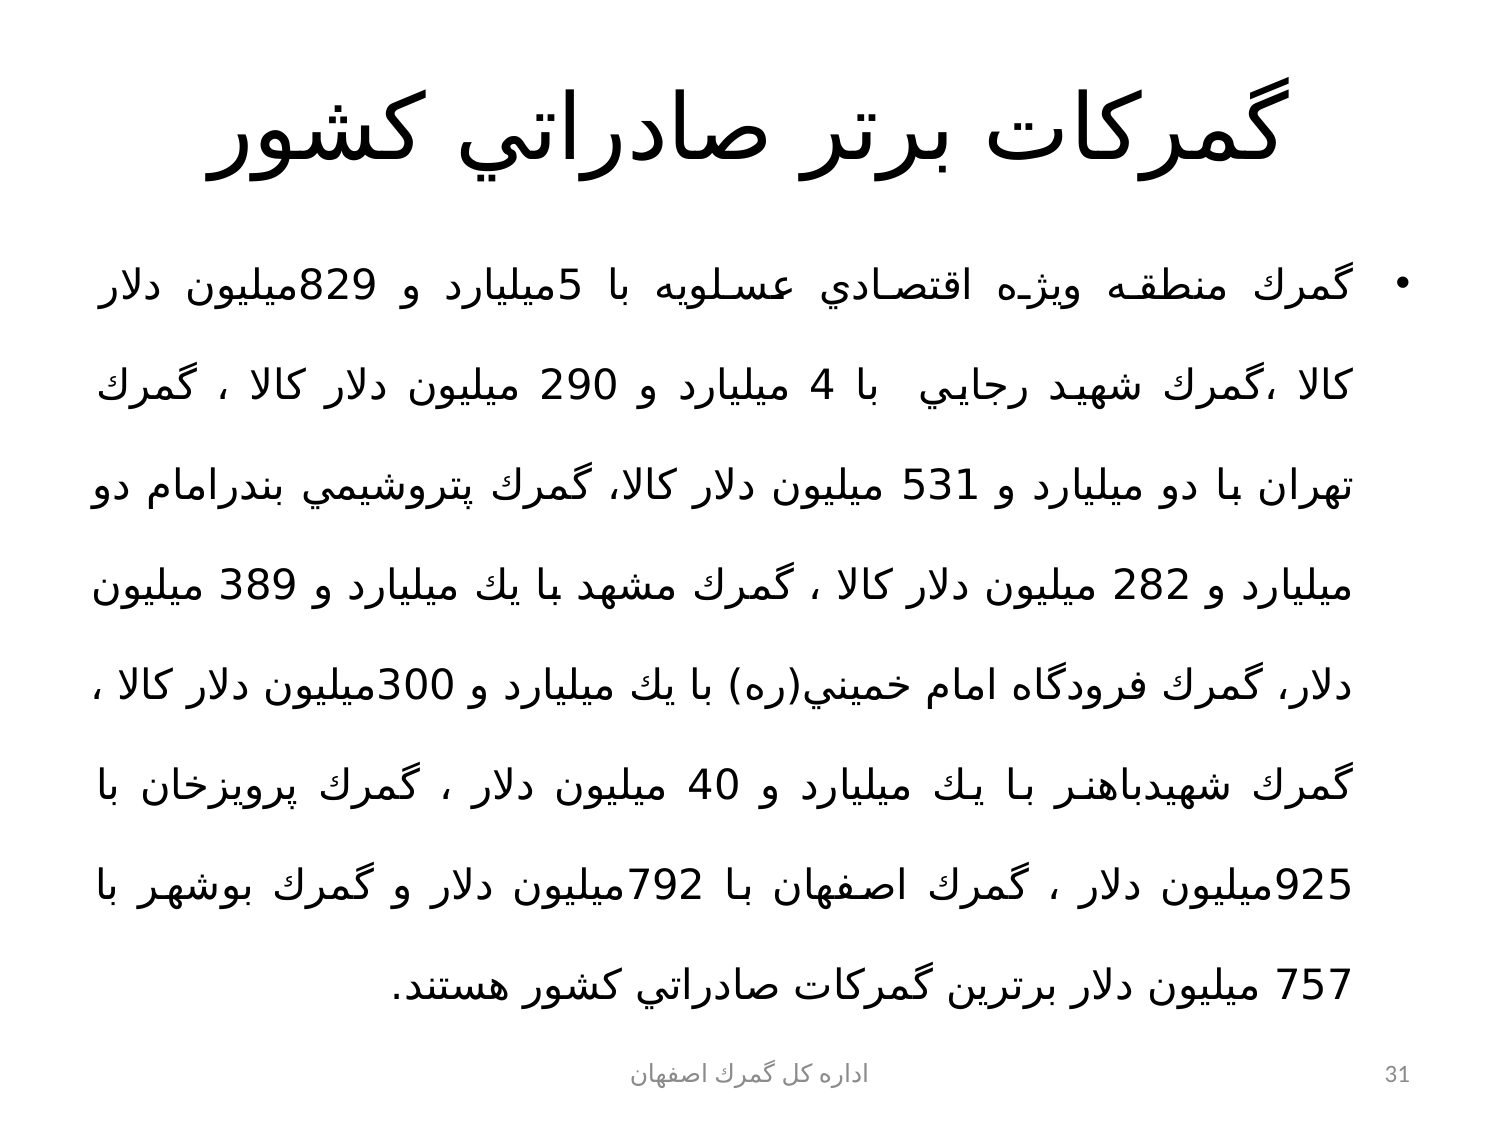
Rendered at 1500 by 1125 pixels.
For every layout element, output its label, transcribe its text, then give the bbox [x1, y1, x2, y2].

slide_number 31 [1074, 1042, 1425, 1103]
list گمرك منطقه ويژه اقتصادي عسلويه با 5ميليارد و 829ميليون دلار كالا ،گمرك شهيد رجايي با 4 ميليارد و 290 ميليون دلار كالا ، گمرك تهران با دو ميليارد و 531 ميليون دلار كالا، گمرك پتروشيمي بندرامام دو ميليارد و 282 ميليون دلار كالا ، گمرك مشهد با يك ميليارد و 389 ميليون دلار، گمرك فرودگاه امام خميني(ره) با يك ميليارد و 300ميليون دلار كالا ، گمرك شهيدباهنر با يك ميليارد و 40 ميليون دلار ، گمرك پرويزخان با 925ميليون دلار ، گمرك اصفهان با 792ميليون دلار و گمرك بوشهر با 757 ميليون دلار برترين گمركات صادراتي كشور هستند. [74, 199, 1426, 1006]
title گمركات برتر صادراتي كشور [74, 44, 1426, 199]
footer اداره كل گمرك اصفهان [512, 1042, 988, 1103]
